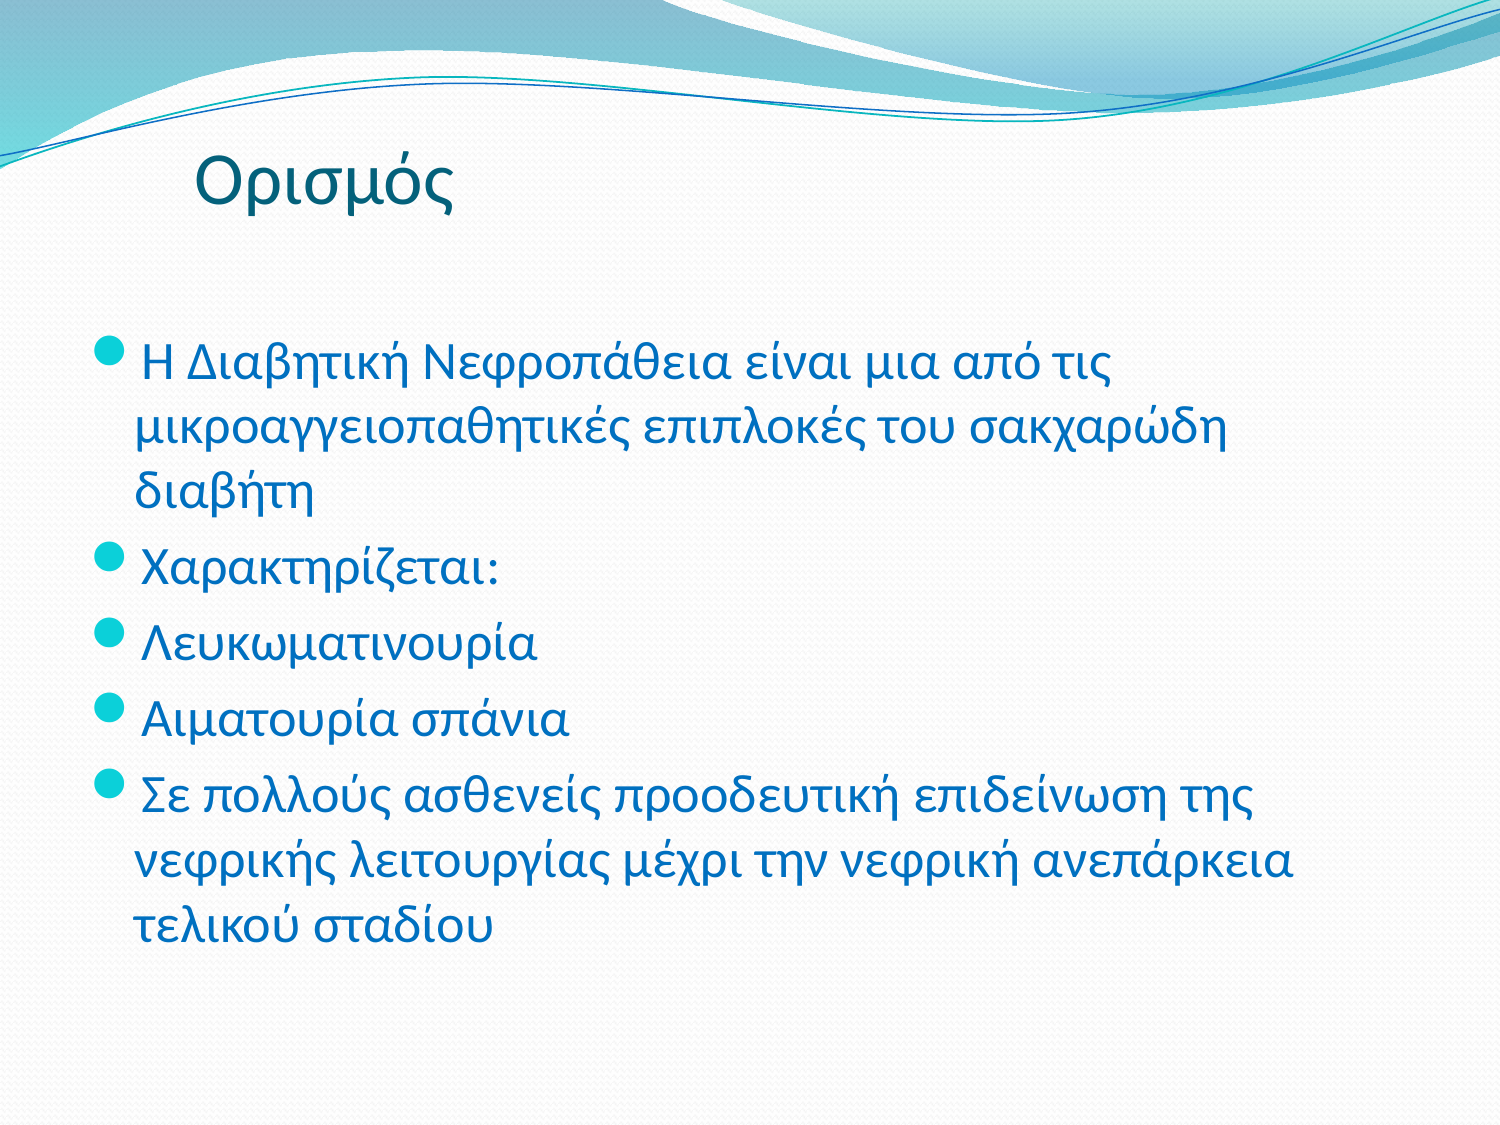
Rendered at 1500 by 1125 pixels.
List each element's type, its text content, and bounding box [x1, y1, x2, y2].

list Η Διαβητική Νεφροπάθεια είναι μια από τις µικροαγγειοπαθητικές επιπλοκές του σακχαρώδη διαβήτη Χαρακτηρίζεται: Λευκωµατινουρία Αιματουρία σπάνια Σε πολλούς ασθενείς προοδευτική επιδείνωση της νεφρικής λειτουργίας μέχρι την νεφρική ανεπάρκεια τελικού σταδίου [74, 317, 1426, 1038]
title Ορισμός [194, 115, 1426, 221]
